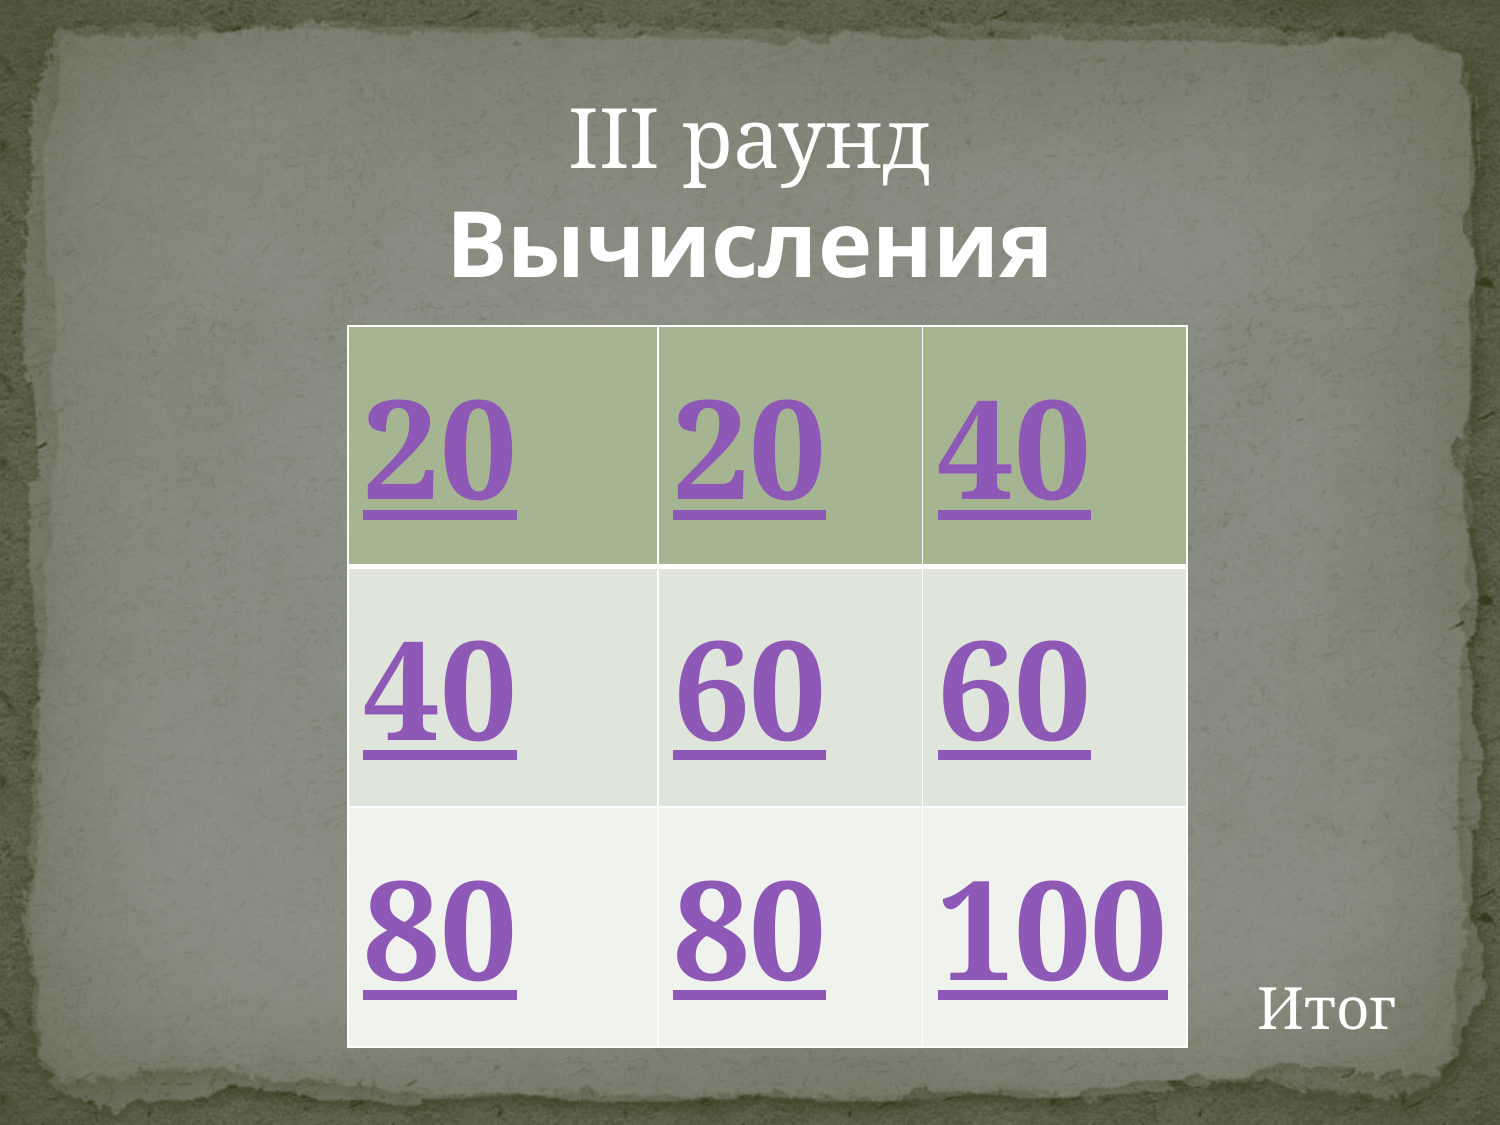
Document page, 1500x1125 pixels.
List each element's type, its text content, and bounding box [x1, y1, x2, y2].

table_cell 100 [923, 808, 1186, 1046]
table_header 40 [923, 327, 1186, 564]
table_cell 40 [349, 569, 657, 806]
text_box III раунд Вычисления [0, 78, 1500, 303]
table_cell 60 [659, 569, 922, 806]
table_header 20 [659, 327, 922, 564]
table_cell 60 [923, 569, 1186, 806]
table_header 20 [349, 327, 657, 564]
table_cell 80 [659, 808, 922, 1046]
text_box Итог [1242, 964, 1411, 1049]
table_cell 80 [349, 808, 657, 1046]
